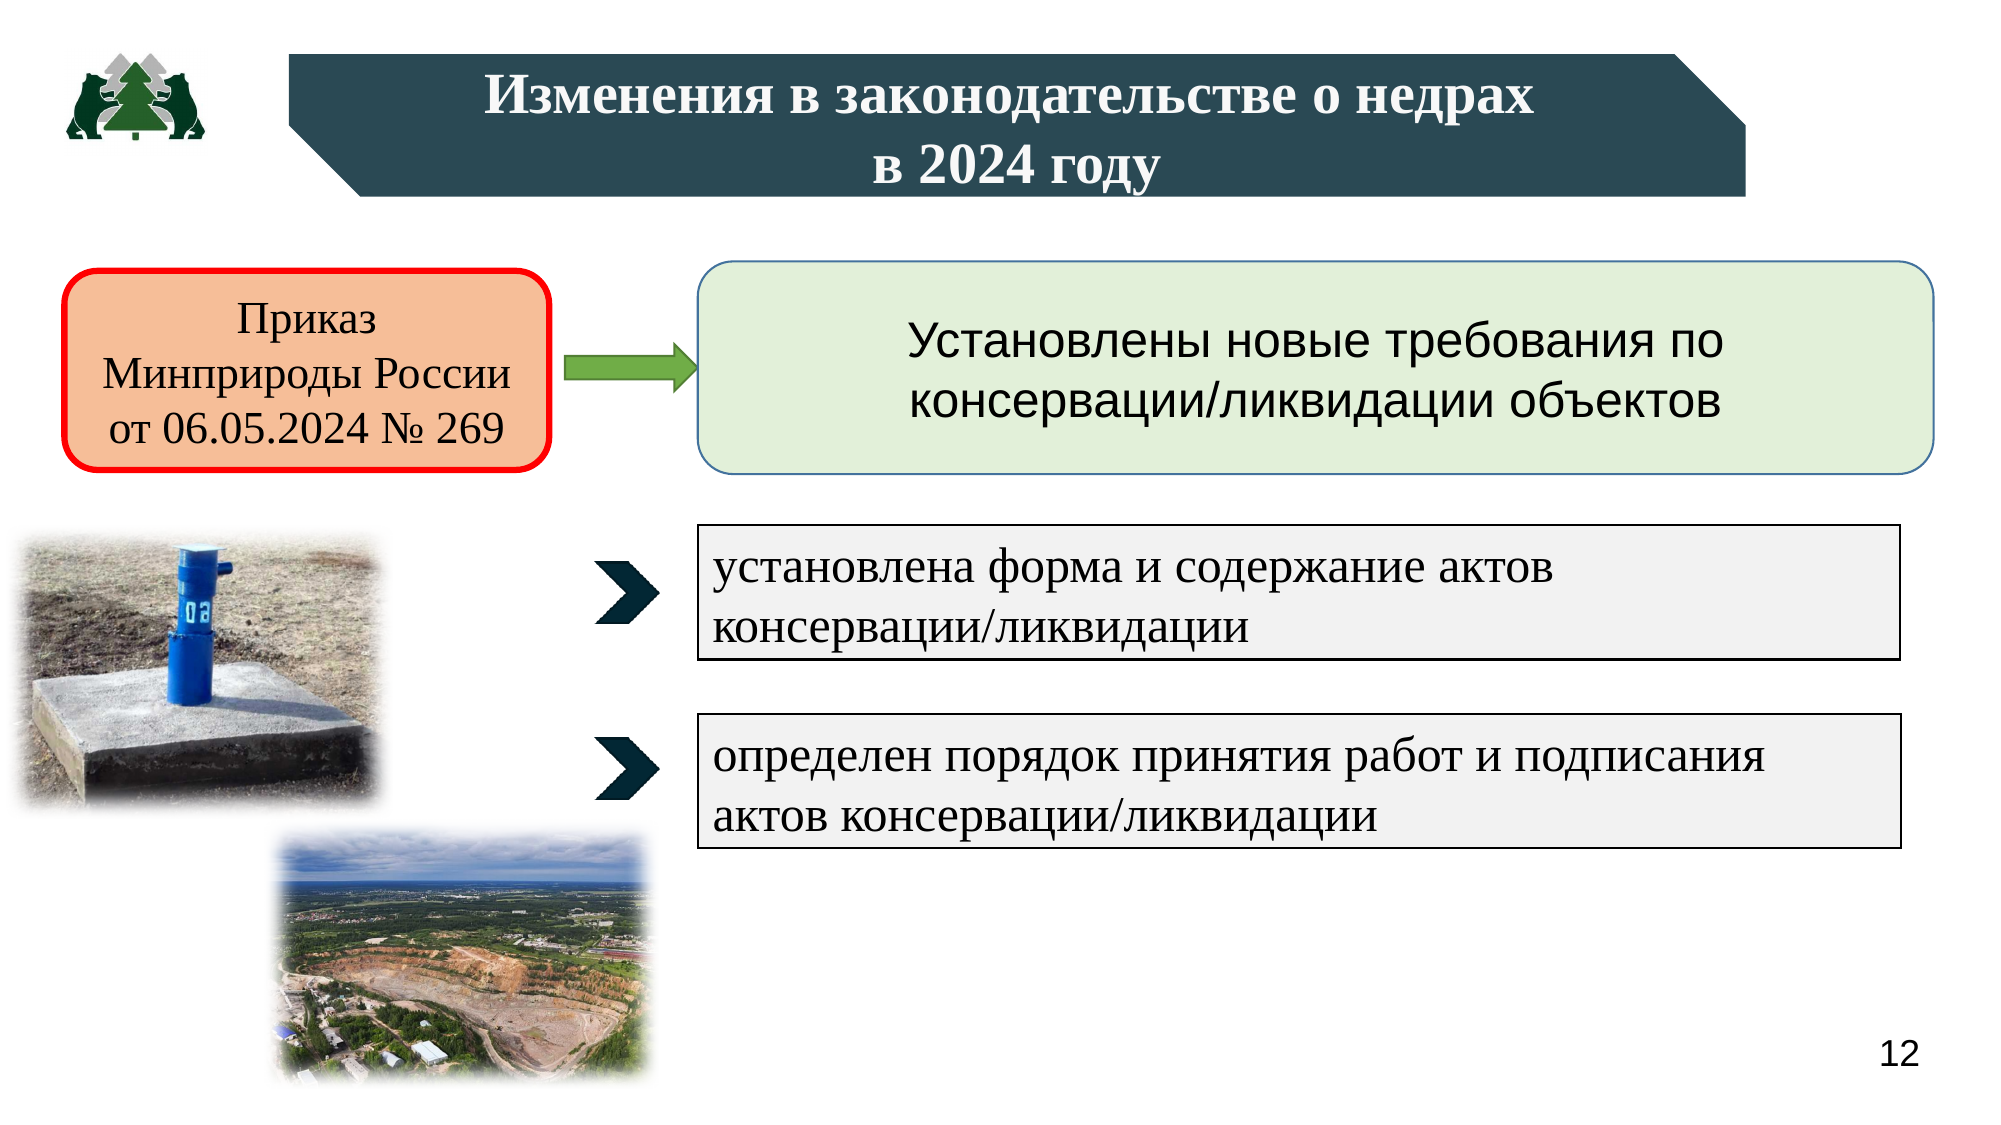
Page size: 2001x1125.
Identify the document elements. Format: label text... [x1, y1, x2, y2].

text_box Установлены новые требования по консервации/ликвидации объектов [696, 260, 1935, 476]
text_box определен порядок принятия работ и подписания актов консервации/ликвидации [697, 713, 1902, 849]
picture [64, 48, 208, 156]
text_box установлена форма и содержание актов консервации/ликвидации [697, 524, 1901, 661]
picture [593, 561, 660, 624]
text_box 12 [1864, 1021, 1945, 1082]
text_box Изменения в законодательстве о недрах в 2024 году [288, 54, 1746, 197]
picture [593, 737, 660, 800]
picture [5, 524, 660, 1090]
text_box Приказ Минприроды России от 06.05.2024 № 269 [64, 270, 550, 470]
text_box [563, 341, 696, 394]
